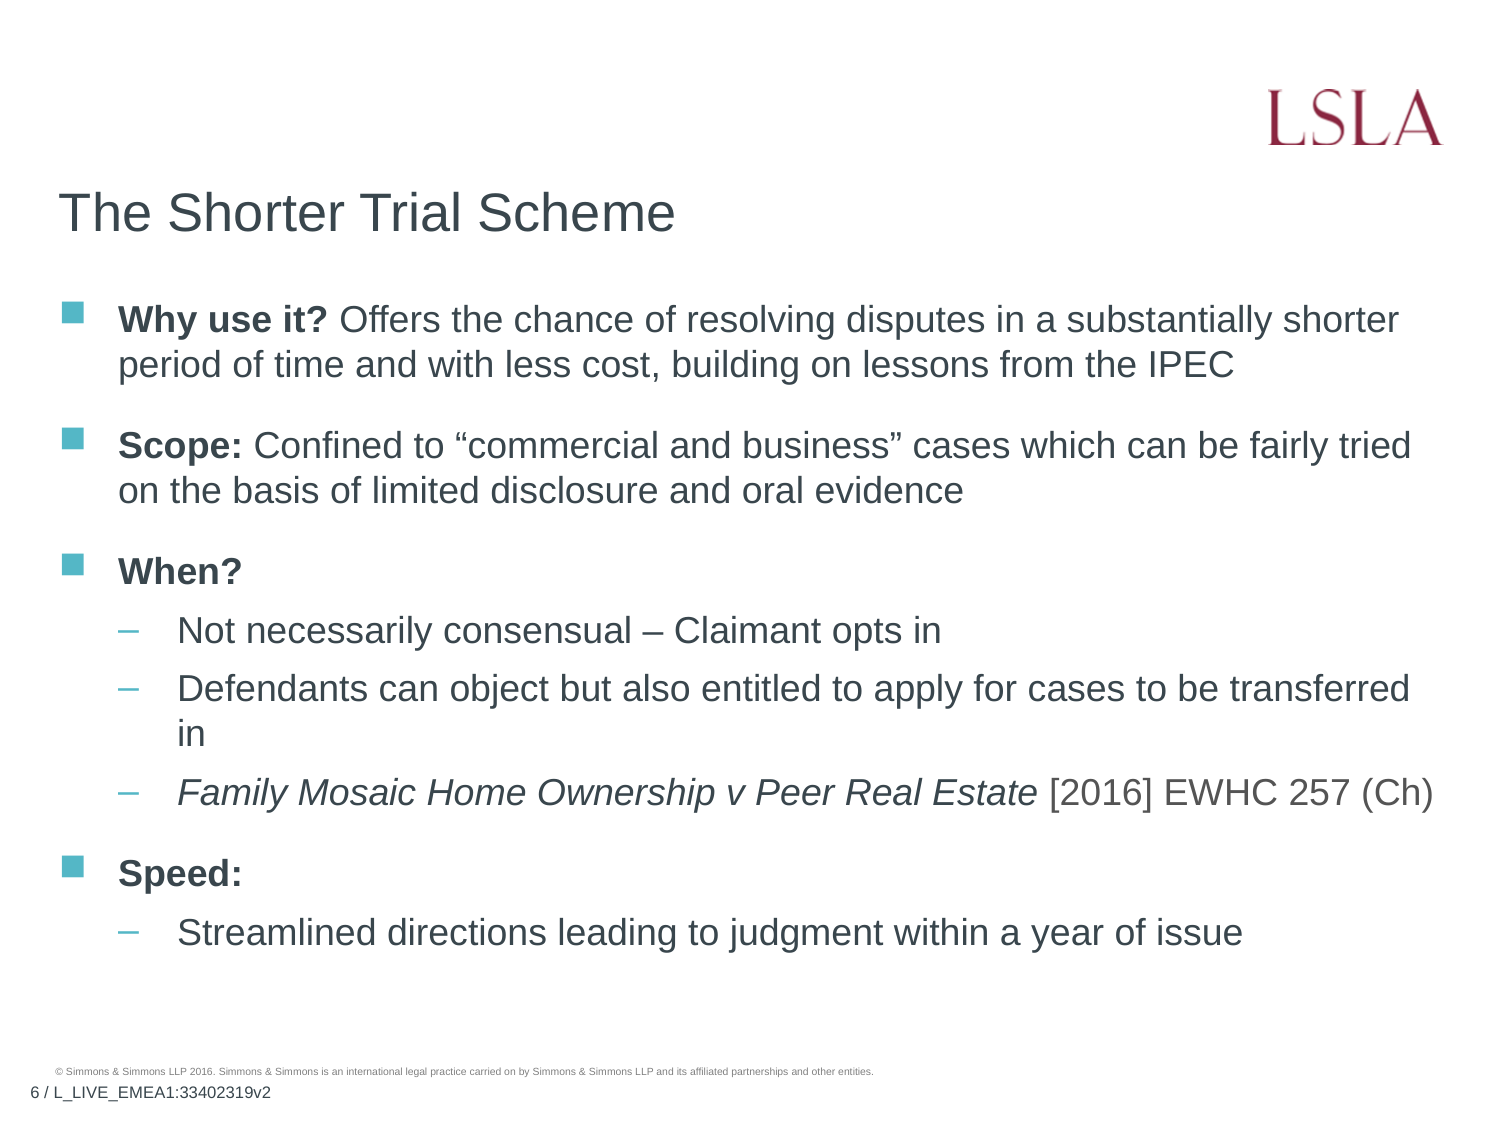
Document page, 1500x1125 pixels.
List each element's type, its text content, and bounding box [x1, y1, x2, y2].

list Why use it? Offers the chance of resolving disputes in a substantially shorter period of time and with less cost, building on lessons from the IPEC Scope: Confined to “commercial and business” cases which can be fairly tried on the basis of limited disclosure and oral evidence When? Not necessarily consensual – Claimant opts in Defendants can object but also entitled to apply for cases to be transferred in Family Mosaic Home Ownership v Peer Real Estate [2016] EWHC 257 (Ch) Speed: Streamlined directions leading to judgment within a year of issue [59, 295, 1447, 1004]
title The Shorter Trial Scheme [59, 177, 1447, 295]
picture [1268, 89, 1444, 145]
